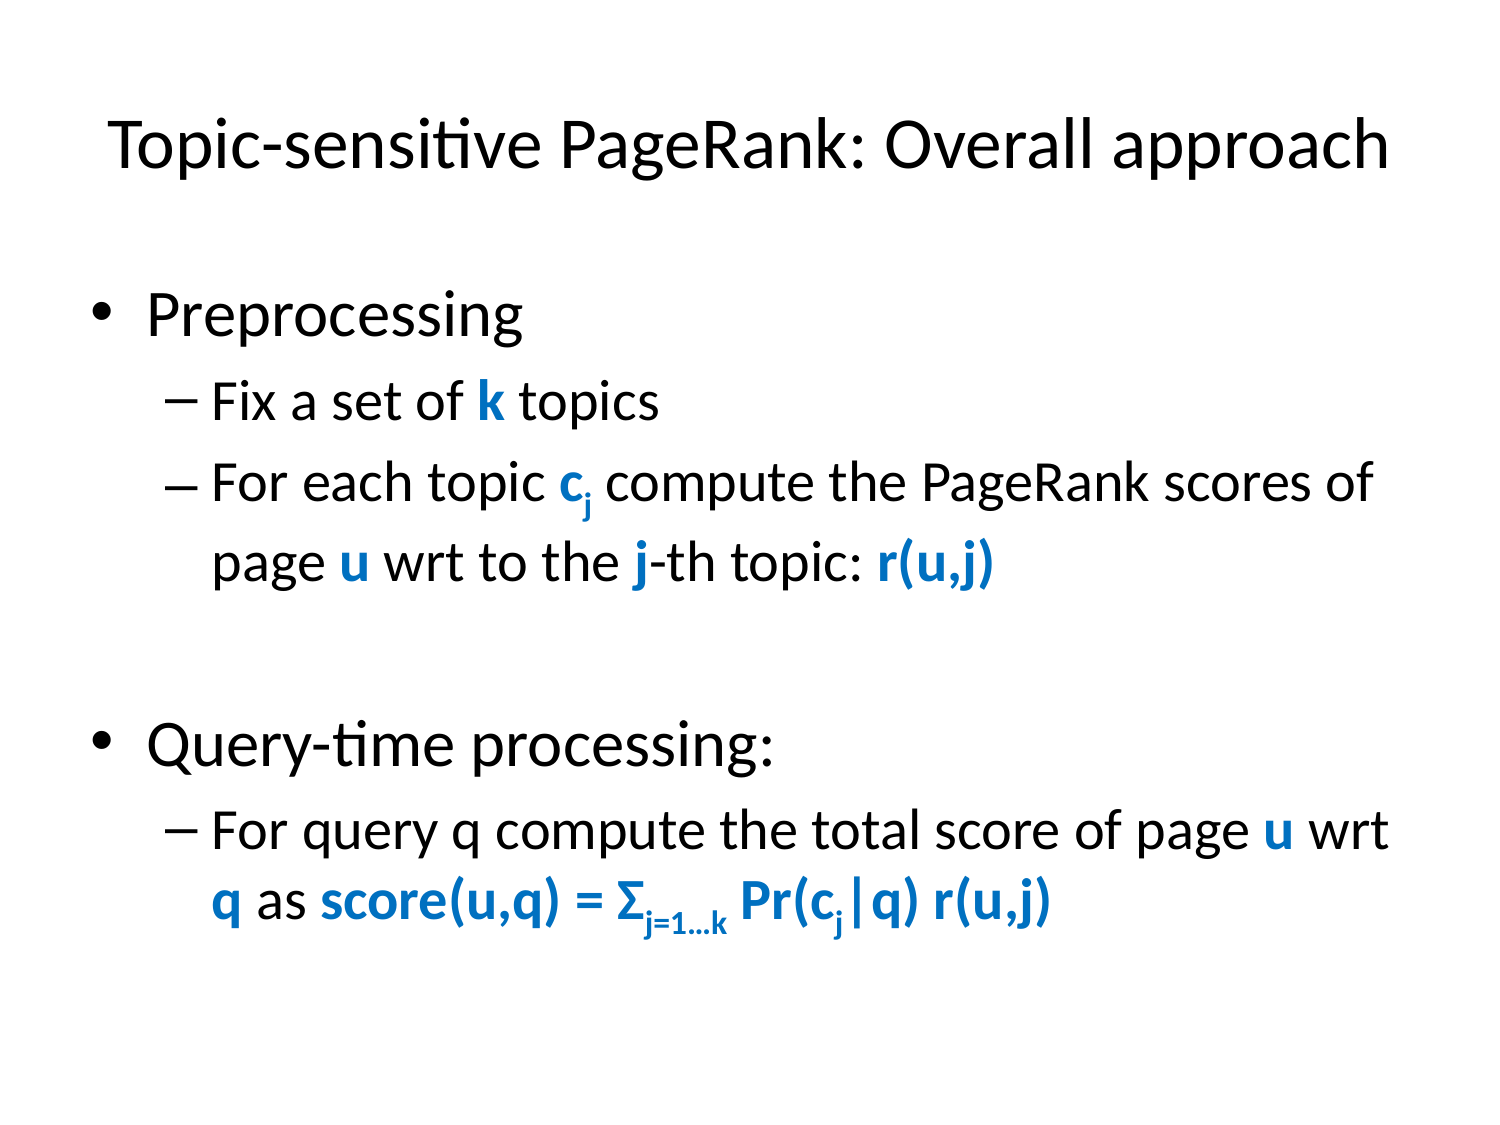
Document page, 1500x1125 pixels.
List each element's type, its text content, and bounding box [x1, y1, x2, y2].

title Topic-sensitive PageRank: Overall approach [74, 44, 1426, 233]
list Preprocessing Fix a set of k topics For each topic cj compute the PageRank scores of page u wrt to the j-th topic: r(u,j) Query-time processing: For query q compute the total score of page u wrt q as score(u,q) = Σj=1…k Pr(cj|q) r(u,j) [74, 262, 1426, 1006]
